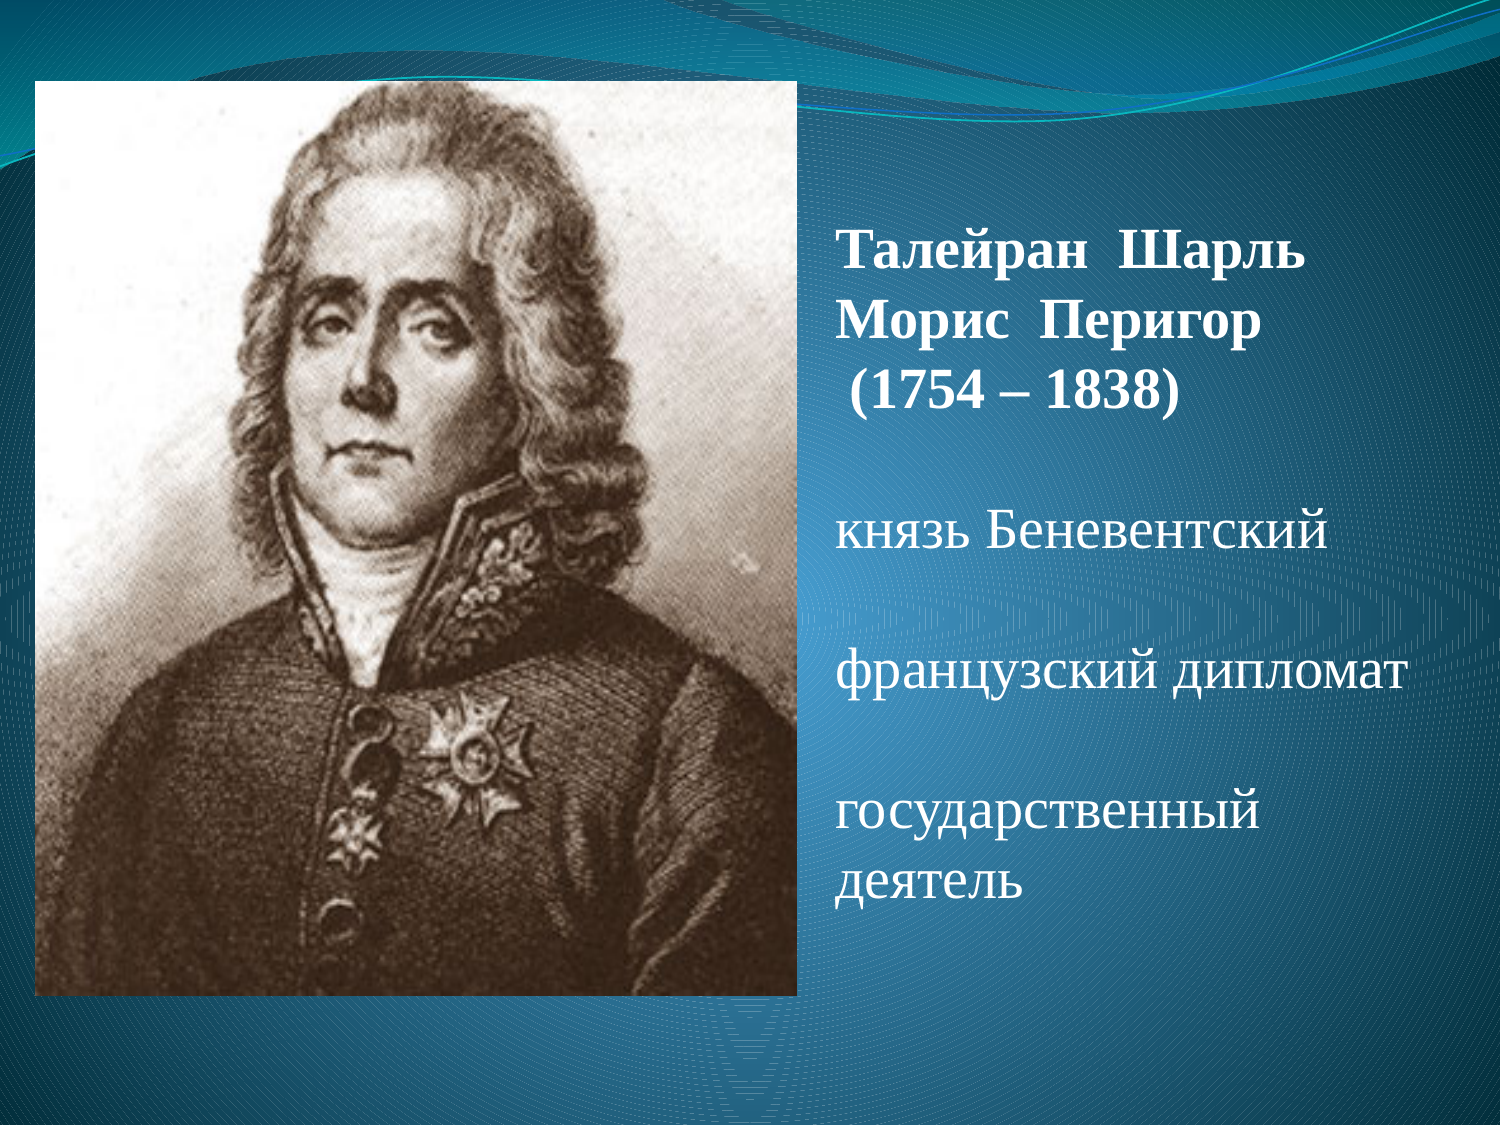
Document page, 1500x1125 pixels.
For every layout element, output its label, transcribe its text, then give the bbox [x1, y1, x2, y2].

text_box Талейран Шарль Морис Перигор (1754 – 1838) князь Беневентский французский дипломат государственный деятель [820, 203, 1454, 988]
picture [34, 81, 798, 997]
